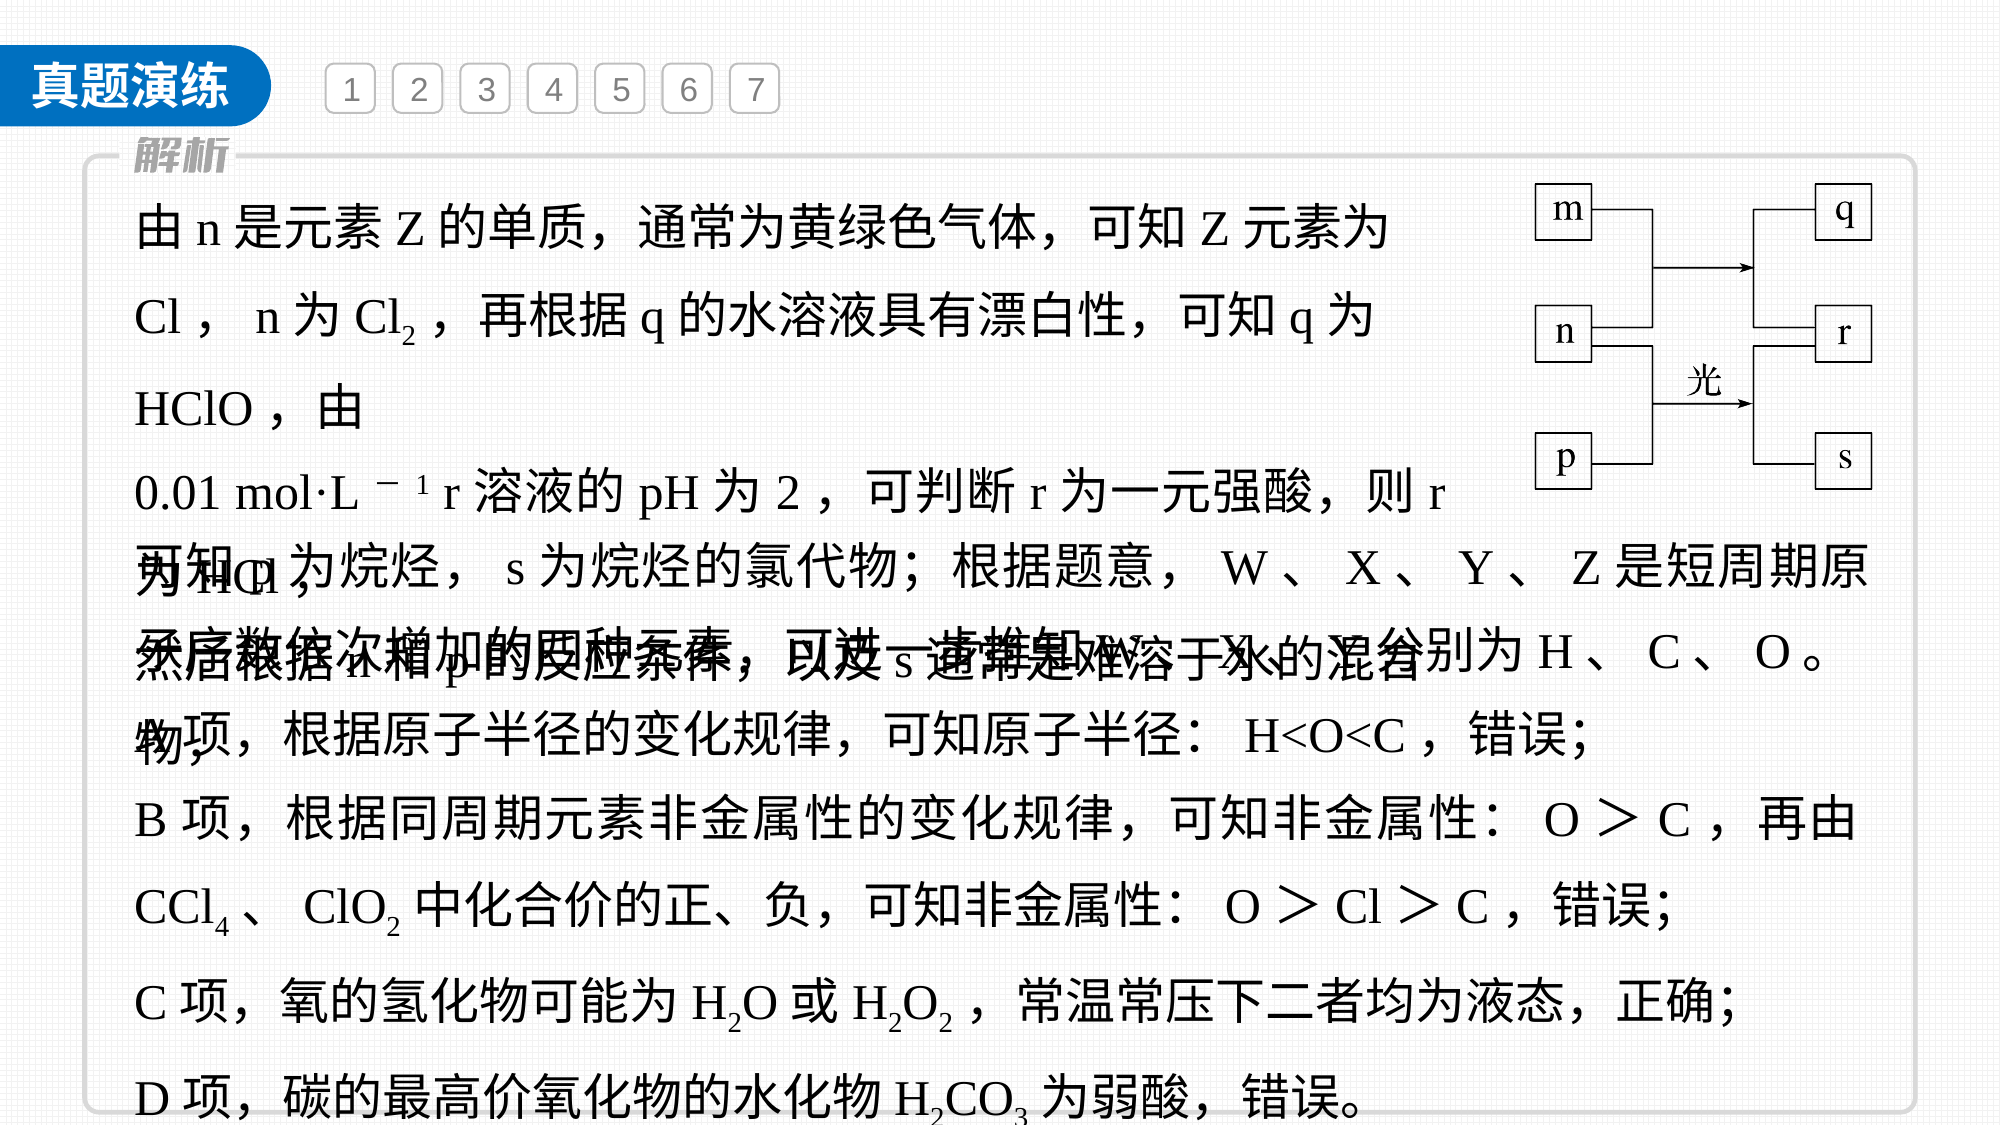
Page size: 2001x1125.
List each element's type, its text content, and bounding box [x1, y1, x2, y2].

text_box 7 [728, 62, 781, 114]
text_box 6 [661, 62, 713, 114]
text_box 可知p为烷烃，s为烷烃的氯代物；根据题意，W、X、Y、Z是短周期原子序数依次增加的四种元素，可进一步推知W、X、Y分别为H、C、O。 A项，根据原子半径的变化规律，可知原子半径：H<O<C，错误； B项，根据同周期元素非金属性的变化规律，可知非金属性：O＞C，再由CCl4、ClO2中化合价的正、负，可知非金属性：O＞Cl＞C，错误； C项，氧的氢化物可能为H2O或H2O2，常温常压下二者均为液态，正确； D项，碳的最高价氧化物的水化物H2CO3为弱酸，错误。 [119, 1113, 1886, 1125]
text_box 2 [391, 62, 444, 114]
text_box 1 [324, 62, 376, 114]
picture [1527, 172, 1878, 495]
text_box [84, 137, 1916, 1113]
text_box 3 [459, 62, 511, 114]
text_box 4 [526, 62, 579, 114]
text_box 5 [594, 62, 646, 114]
